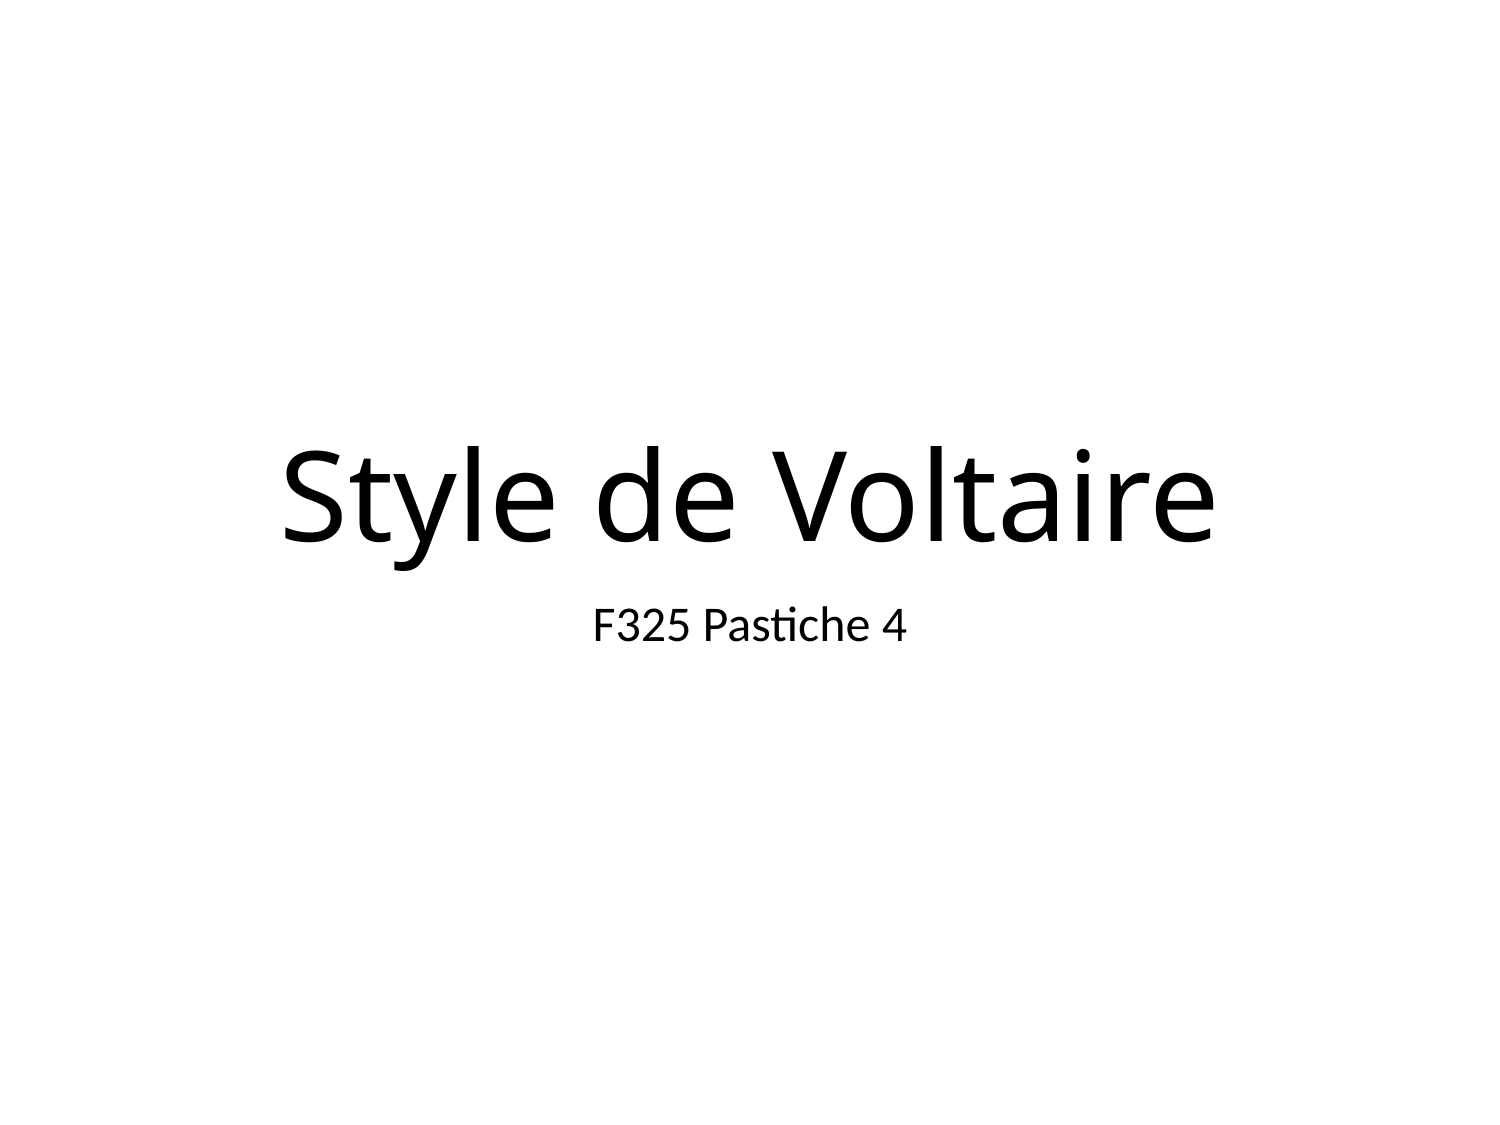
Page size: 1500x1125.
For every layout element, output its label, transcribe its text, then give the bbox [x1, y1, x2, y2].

subtitle F325 Pastiche 4 [187, 590, 1313, 863]
title Style de Voltaire [112, 184, 1388, 576]
